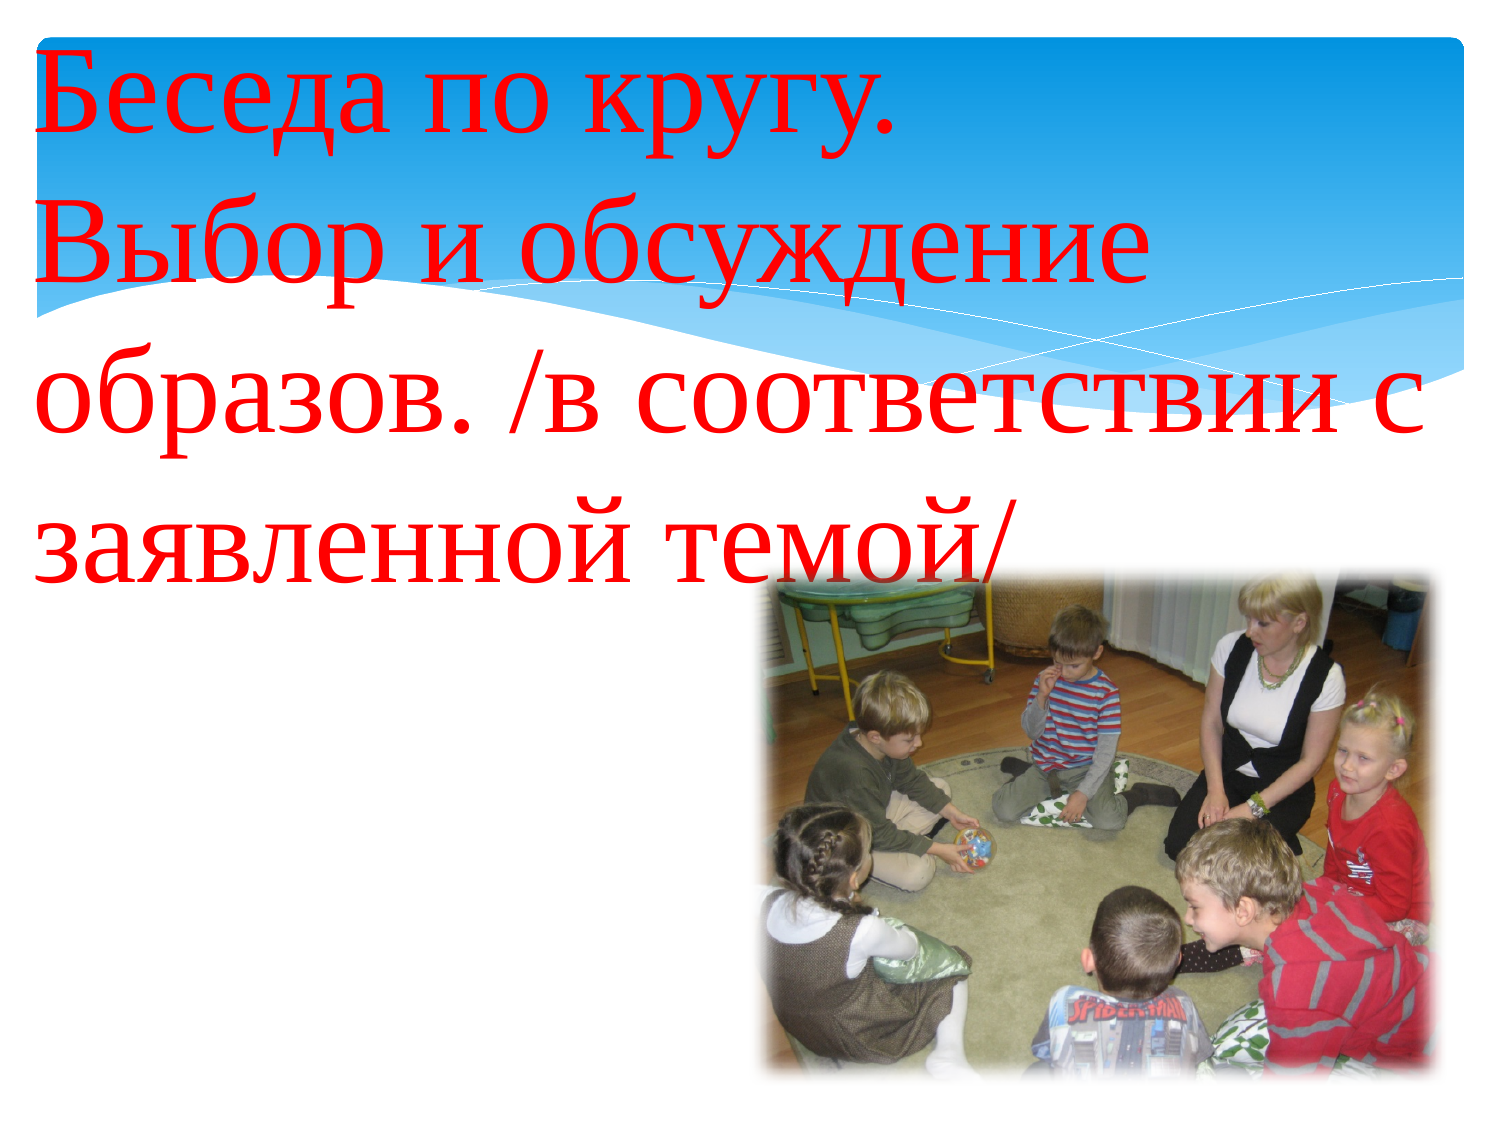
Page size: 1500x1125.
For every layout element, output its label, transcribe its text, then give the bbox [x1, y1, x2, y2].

picture [749, 562, 1447, 1086]
text_box Беседа по кругу. Выбор и обсуждение образов. /в соответствии с заявленной темой/ [17, 0, 1483, 615]
